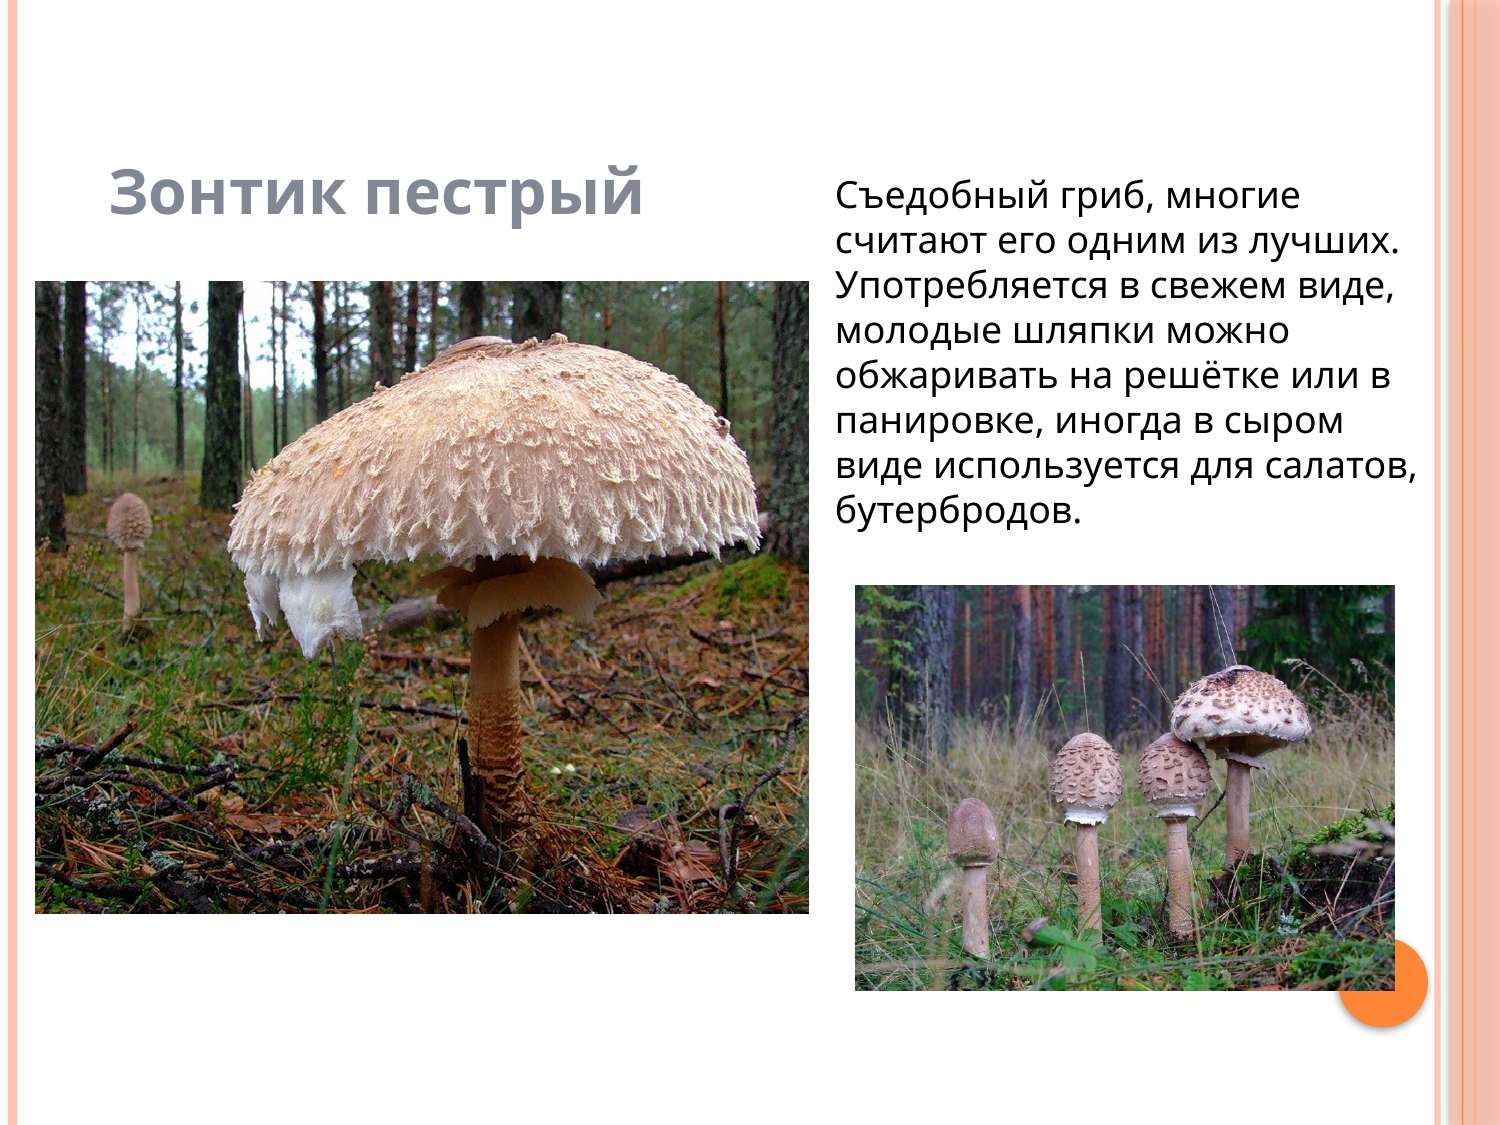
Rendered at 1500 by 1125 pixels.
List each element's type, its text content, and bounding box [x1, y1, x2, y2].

text_box Съедобный гриб, многие считают его одним из лучших. Употребляется в свежем виде, молодые шляпки можно обжаривать на решётке или в панировке, иногда в сыром виде используется для салатов, бутербродов. [820, 163, 1442, 539]
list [34, 280, 810, 915]
picture [854, 585, 1395, 991]
title Зонтик пестрый [93, 82, 769, 235]
